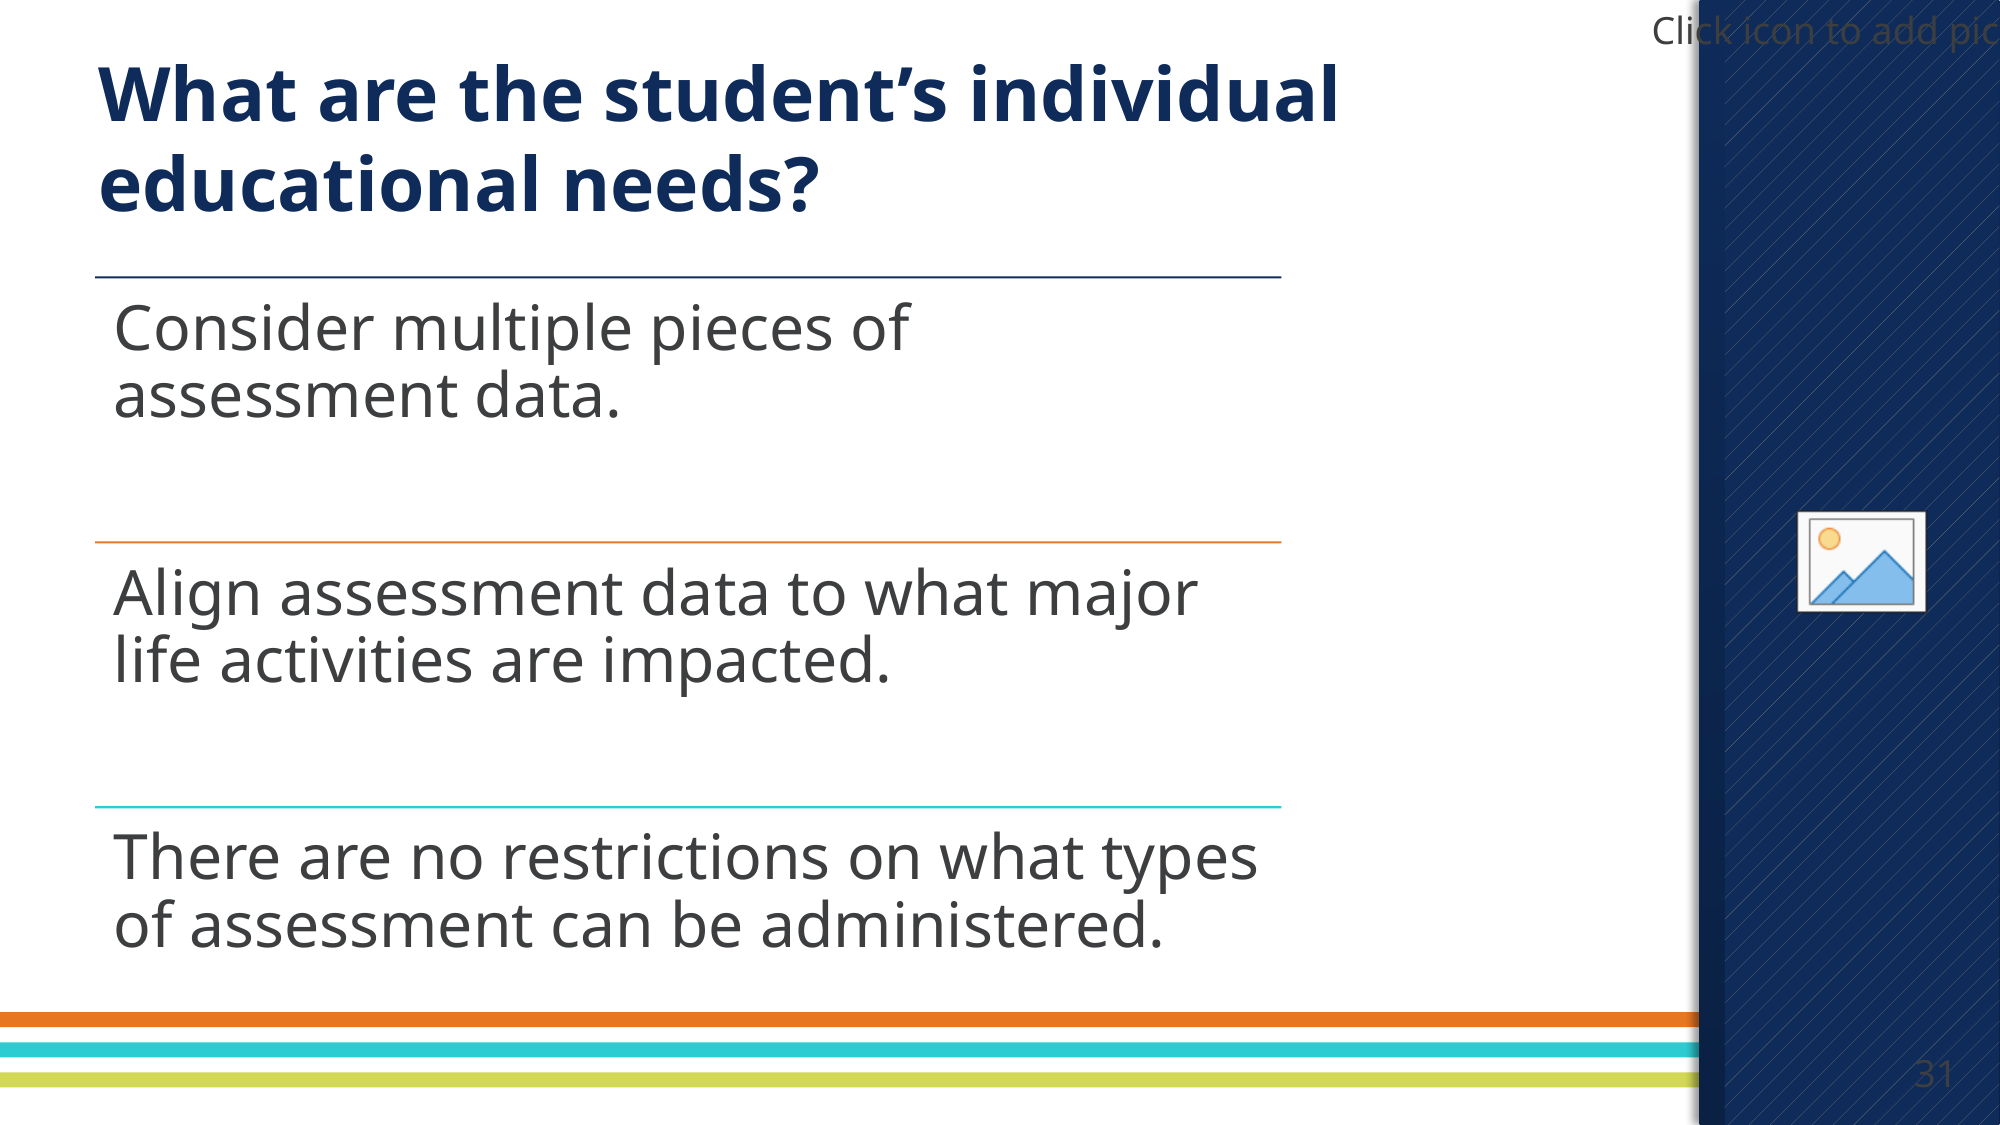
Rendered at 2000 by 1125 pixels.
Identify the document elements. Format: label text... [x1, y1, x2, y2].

title What are the student’s individual educational needs? [83, 37, 1657, 236]
picture [1724, 0, 2000, 1125]
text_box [95, 276, 1282, 1073]
